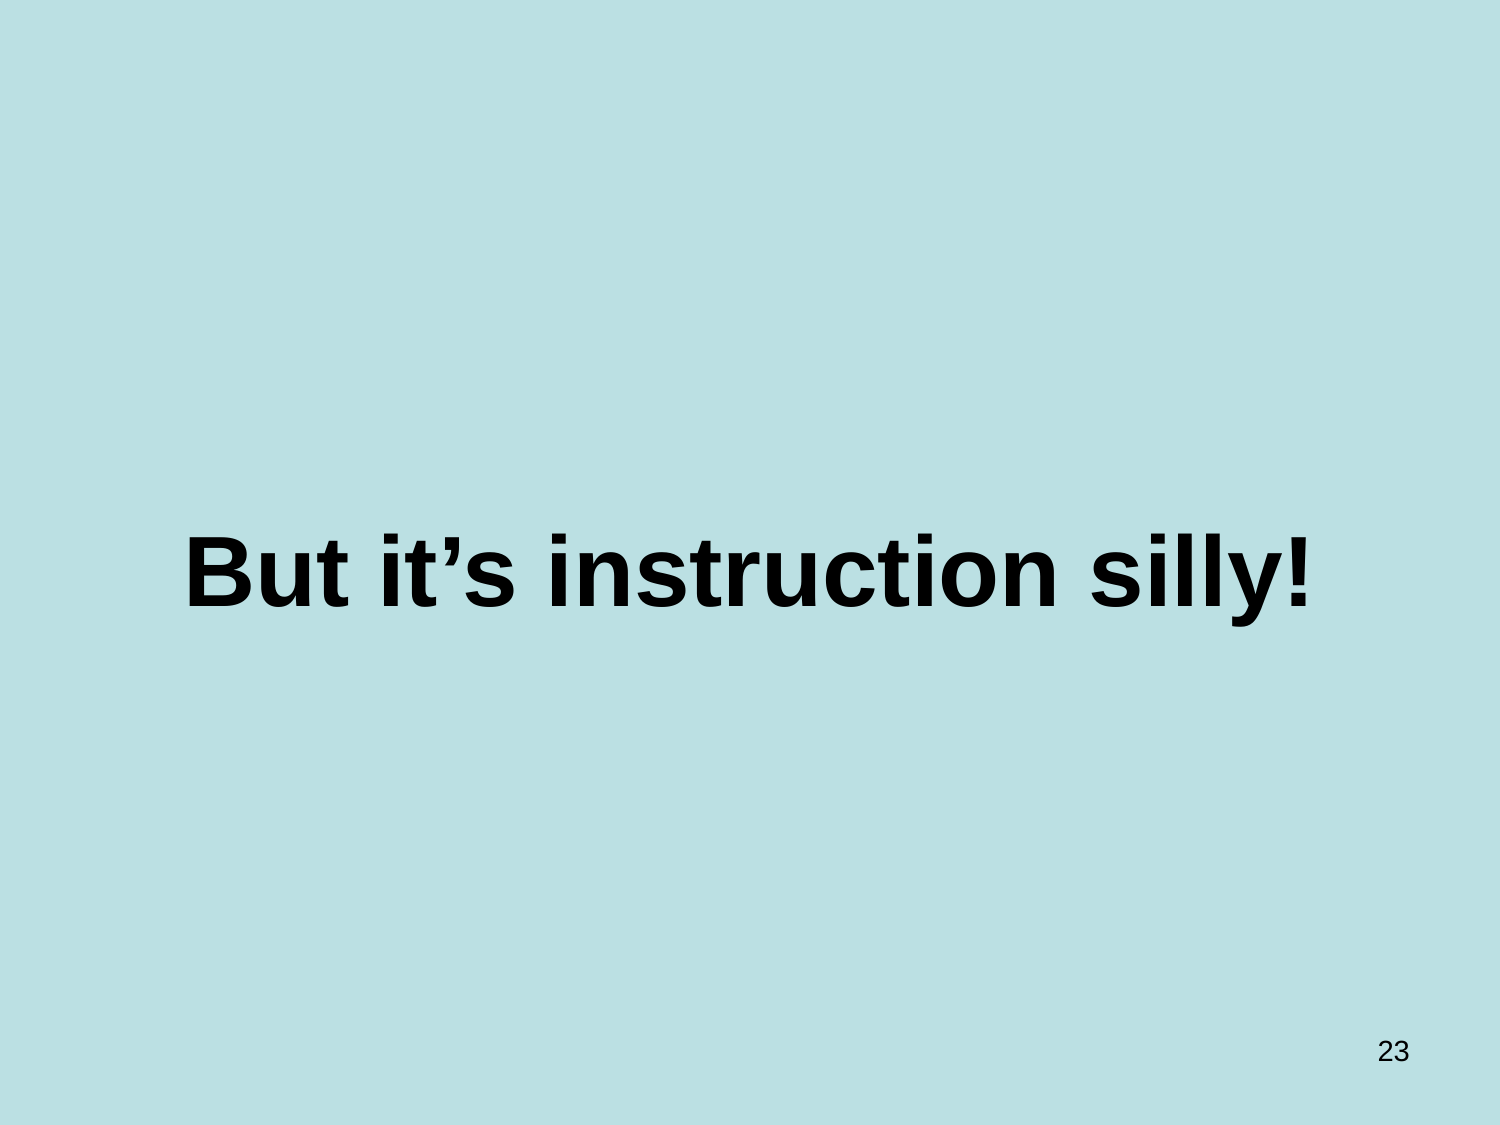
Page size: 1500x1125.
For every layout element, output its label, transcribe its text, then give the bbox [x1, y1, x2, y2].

list But it’s instruction silly! [75, 262, 1425, 1005]
slide_number 23 [1074, 1024, 1426, 1103]
